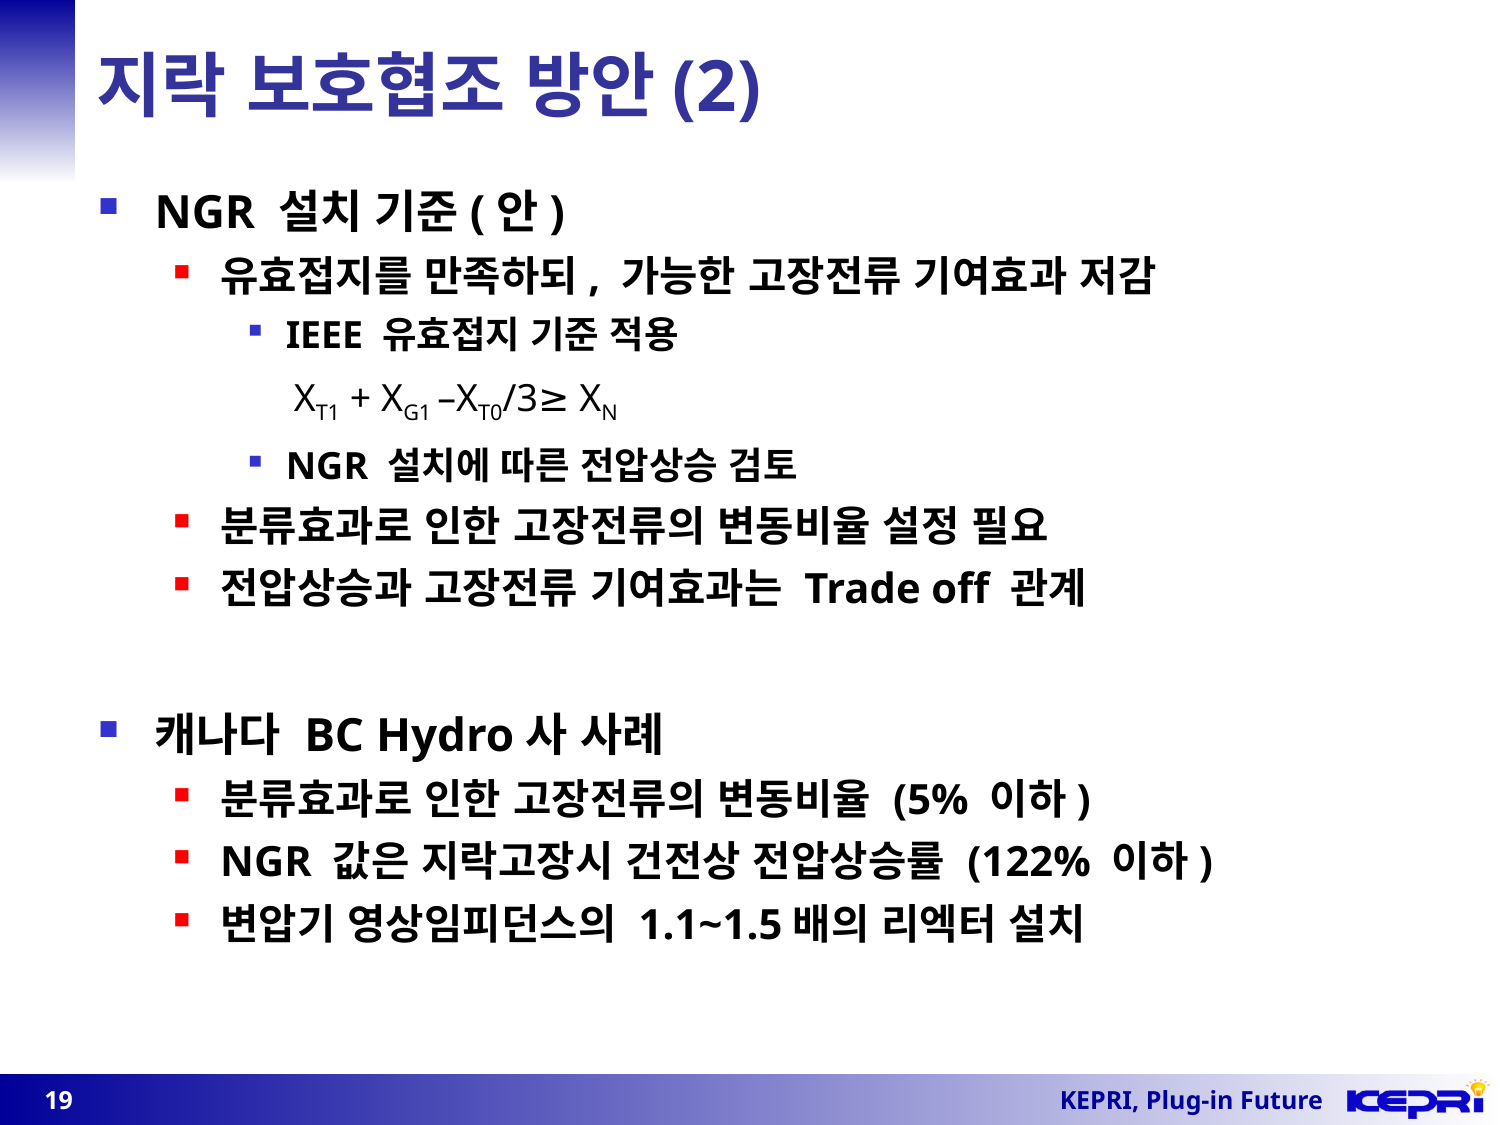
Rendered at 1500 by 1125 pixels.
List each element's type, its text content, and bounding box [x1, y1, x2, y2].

title 지락 보호협조 방안(2) [80, 13, 1428, 153]
picture [1347, 1079, 1490, 1119]
list NGR 설치 기준(안) 유효접지를 만족하되, 가능한 고장전류 기여효과 저감 IEEE 유효접지 기준 적용 NGR 설치에 따른 전압상승 검토 분류효과로 인한 고장전류의 변동비율 설정 필요 전압상승과 고장전류 기여효과는 Trade off 관계 캐나다 BC Hydro사 사례 분류효과로 인한 고장전류의 변동비율 (5% 이하) NGR 값은 지락고장시 건전상 전압상승률 (122% 이하) 변압기 영상임피던스의 1.1~1.5배의 리엑터 설치 [83, 174, 1430, 1064]
text_box XT1 + XG1 –XT0/3≥ XN [279, 366, 971, 432]
